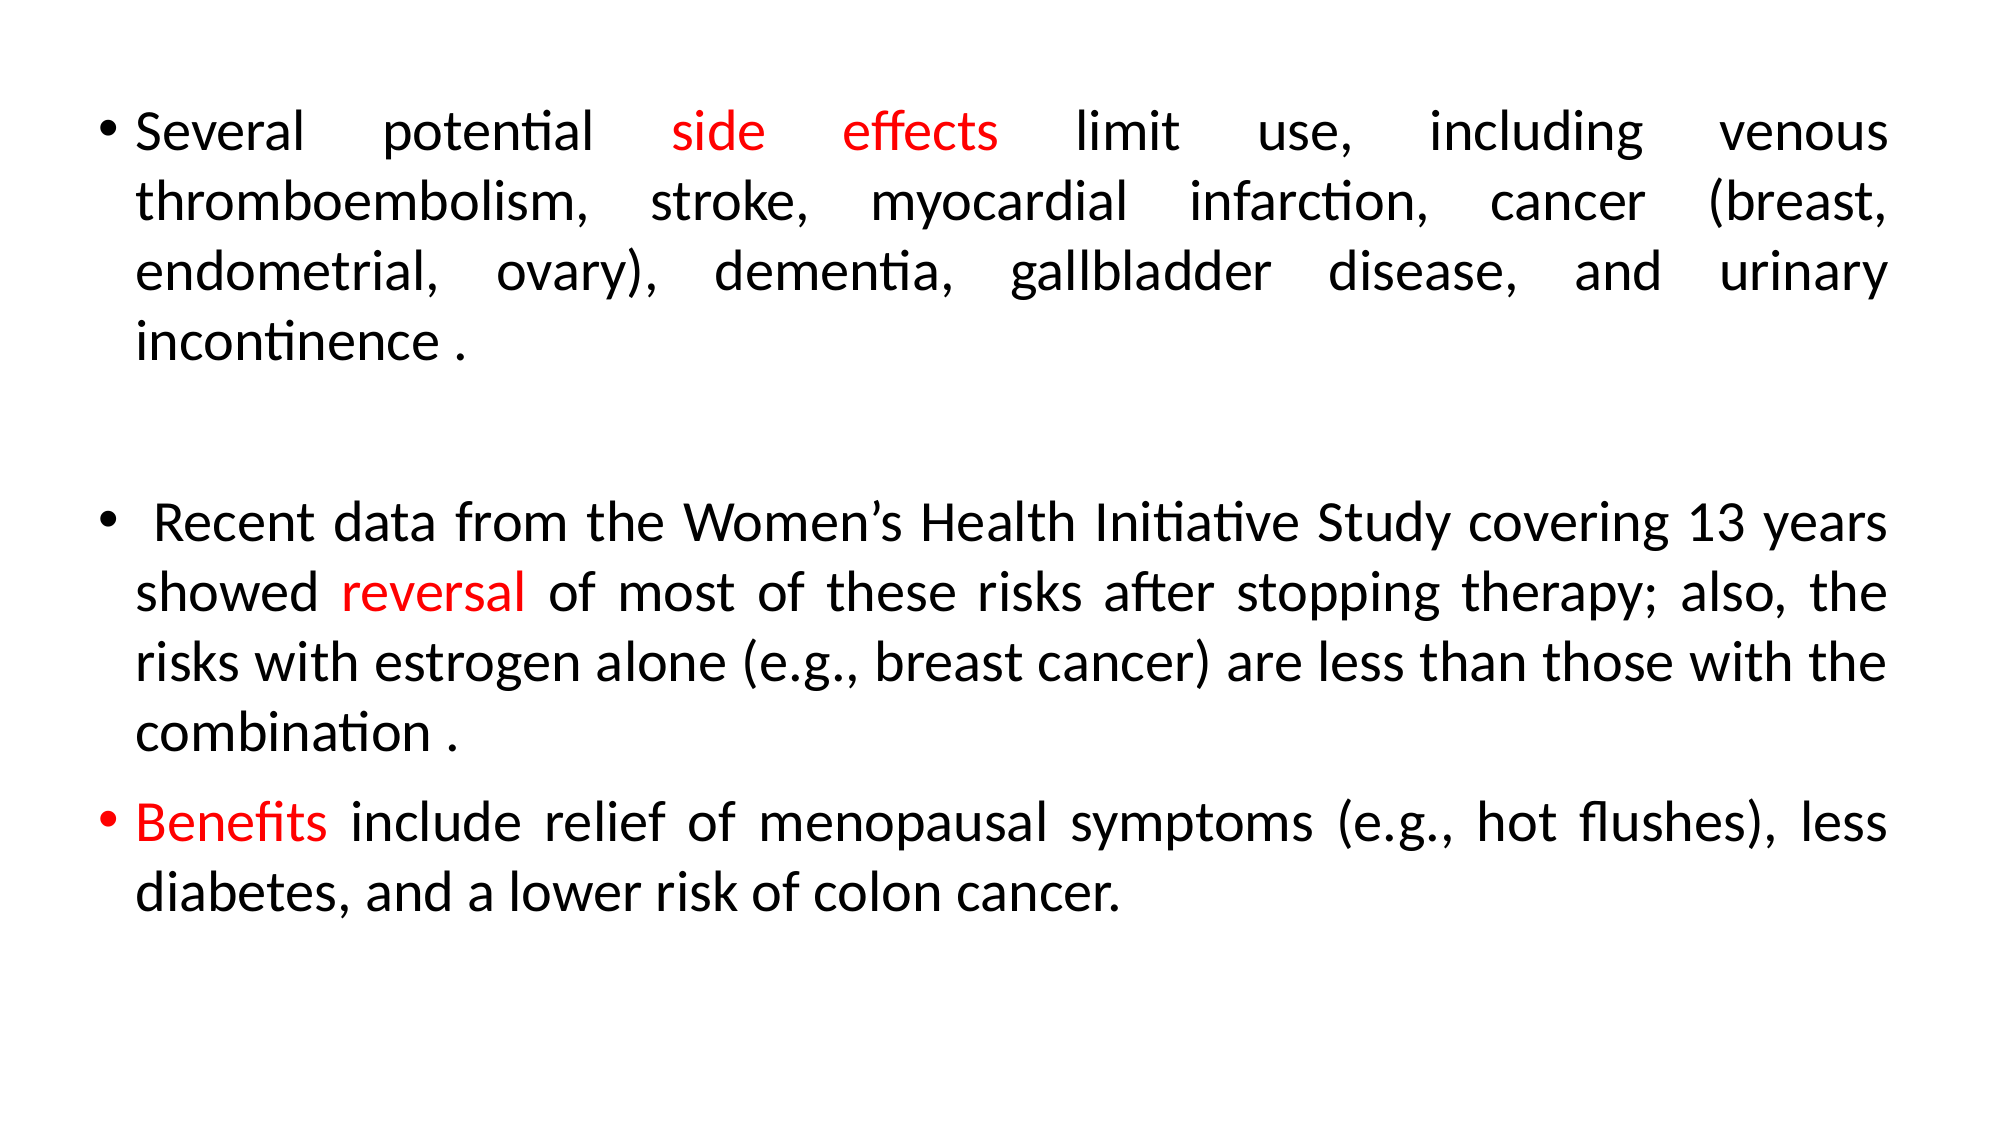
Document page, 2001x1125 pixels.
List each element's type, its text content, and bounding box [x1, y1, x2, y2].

list Several potential side effects limit use, including venous thromboembolism, stroke, myocardial infarction, cancer (breast, endometrial, ovary), dementia, gallbladder disease, and urinary incontinence . Recent data from the Women’s Health Initiative Study covering 13 years showed reversal of most of these risks after stopping therapy; also, the risks with estrogen alone (e.g., breast cancer) are less than those with the combination . Benefits include relief of menopausal symptoms (e.g., hot flushes), less diabetes, and a lower risk of colon cancer. [83, 84, 1905, 1014]
